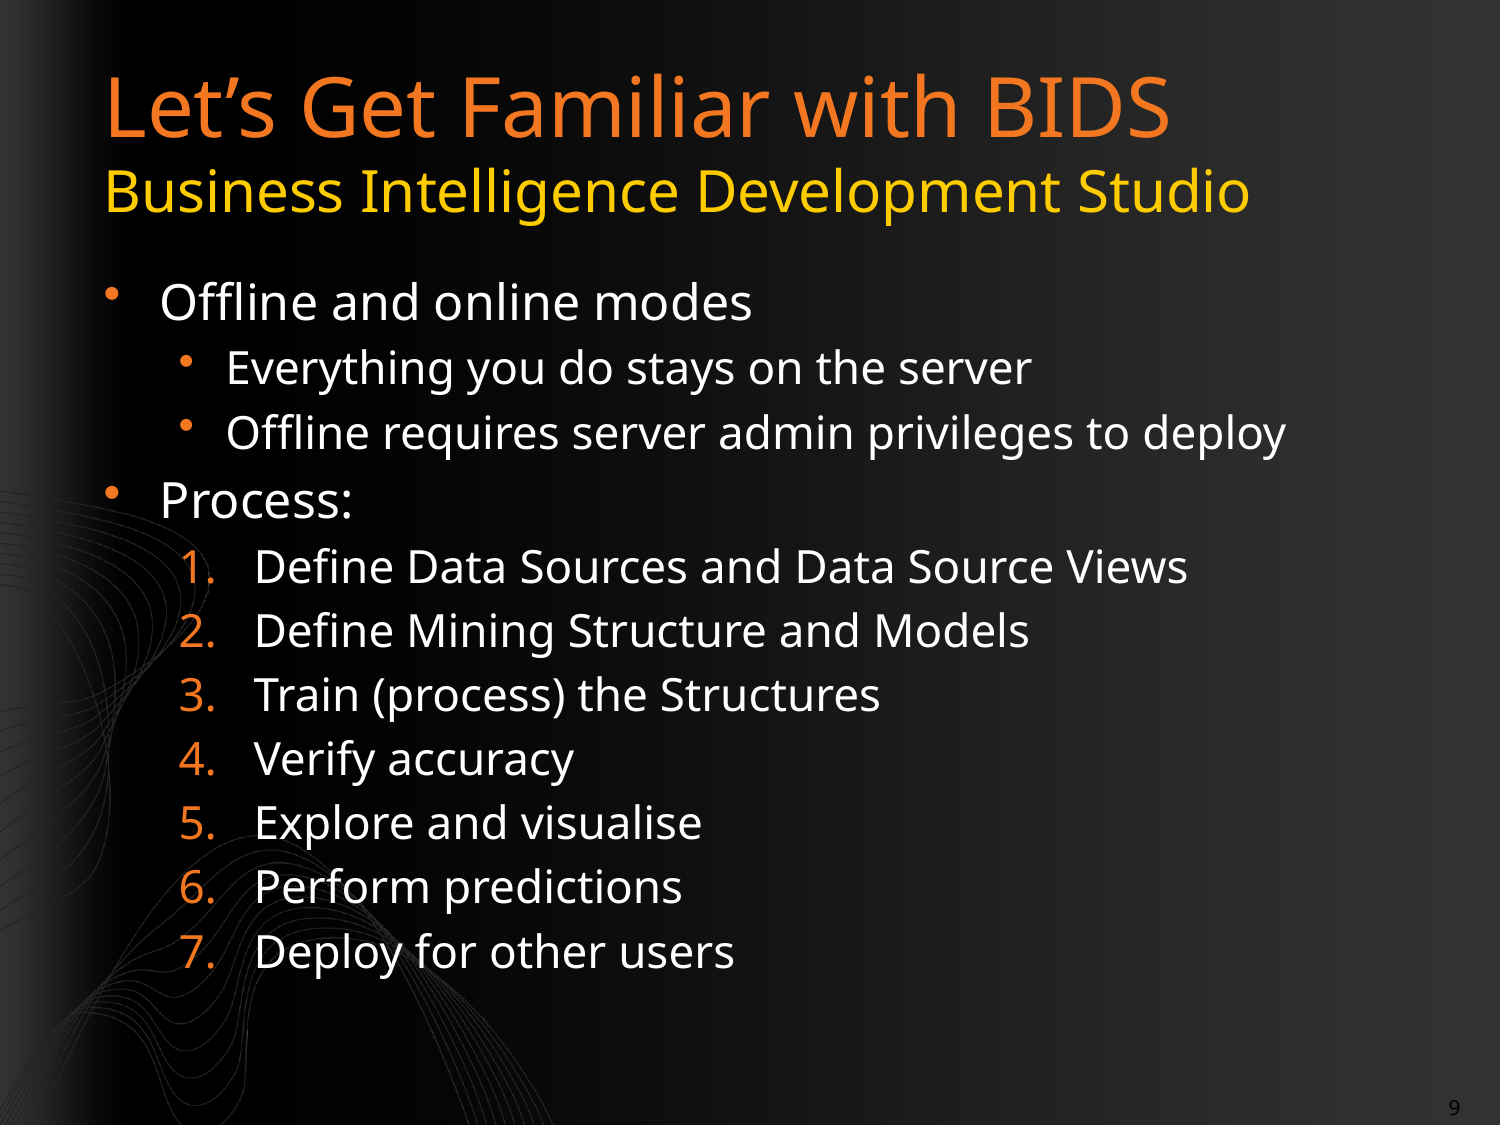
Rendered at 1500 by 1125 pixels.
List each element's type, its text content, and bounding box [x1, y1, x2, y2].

picture [0, 0, 1500, 1125]
list Offline and online modes Everything you do stays on the server Offline requires server admin privileges to deploy Process: Define Data Sources and Data Source Views Define Mining Structure and Models Train (process) the Structures Verify accuracy Explore and visualise Perform predictions Deploy for other users [88, 262, 1410, 1006]
title Let’s Get Familiar with BIDS Business Intelligence Development Studio [88, 46, 1410, 235]
